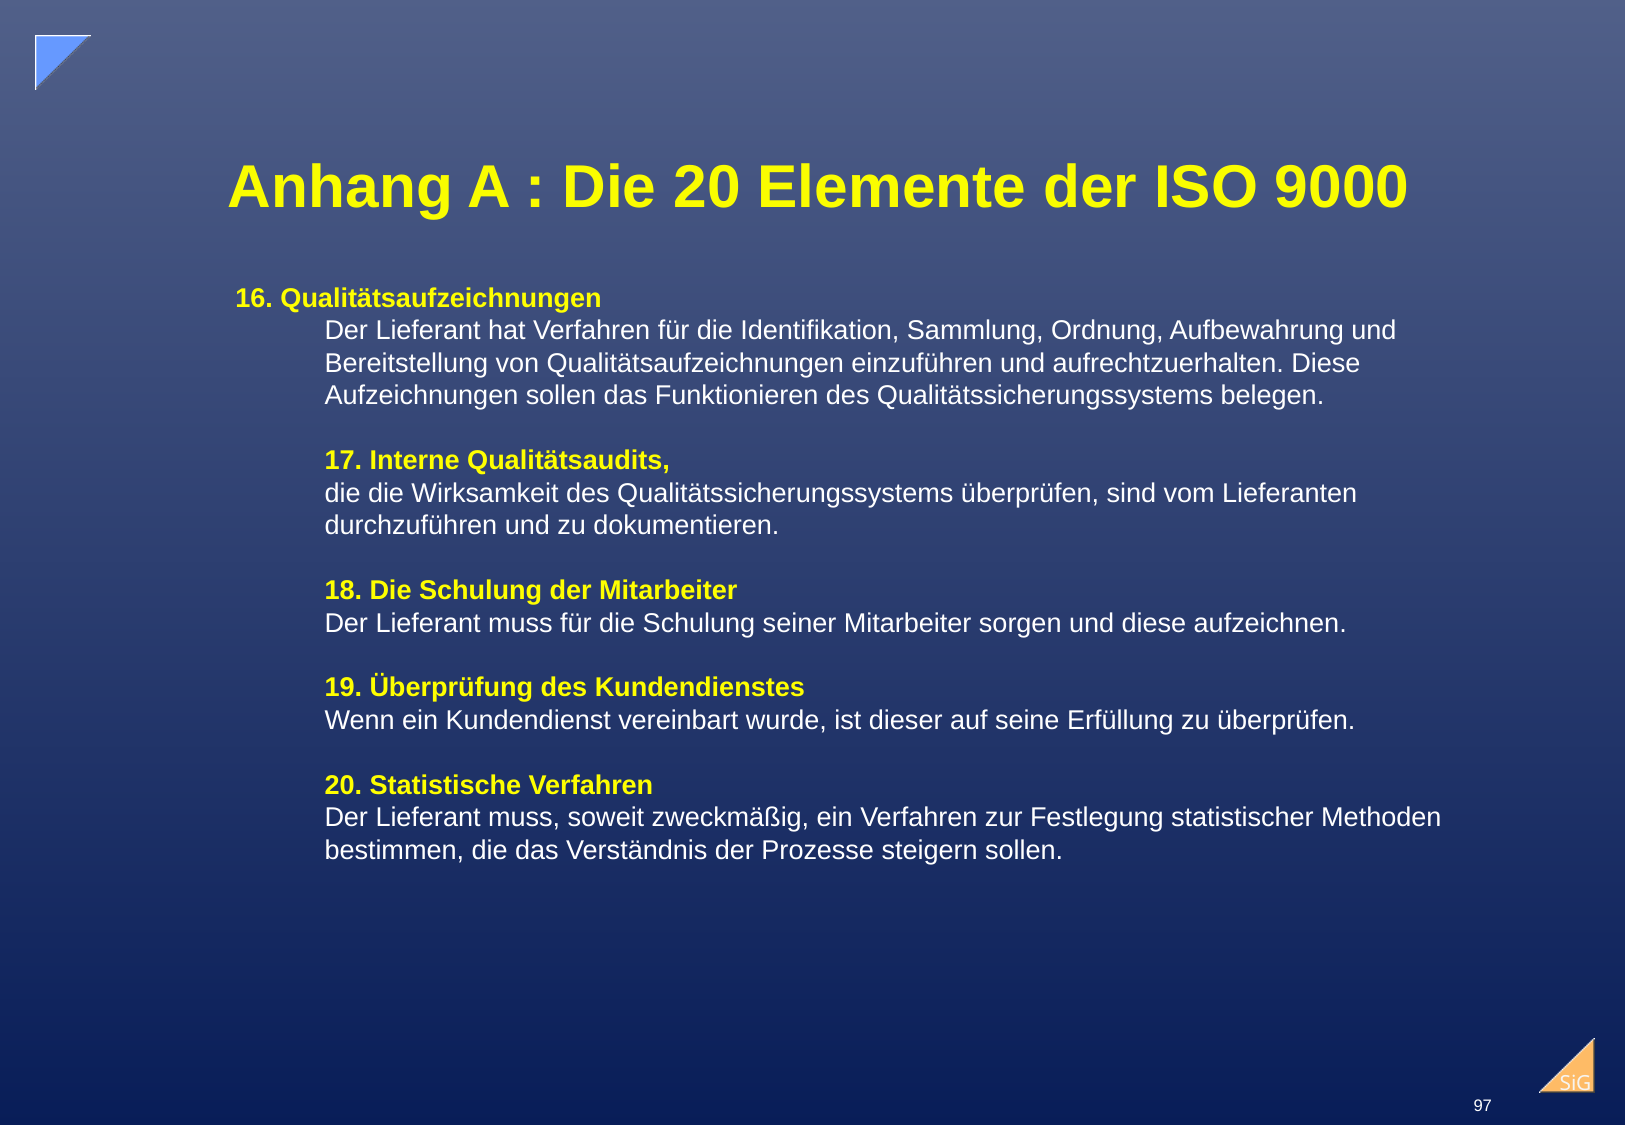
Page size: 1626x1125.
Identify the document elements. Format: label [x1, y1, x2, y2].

picture [1539, 1038, 1595, 1093]
text_box [227, 277, 1523, 868]
picture [35, 35, 91, 90]
title [220, 147, 1420, 225]
